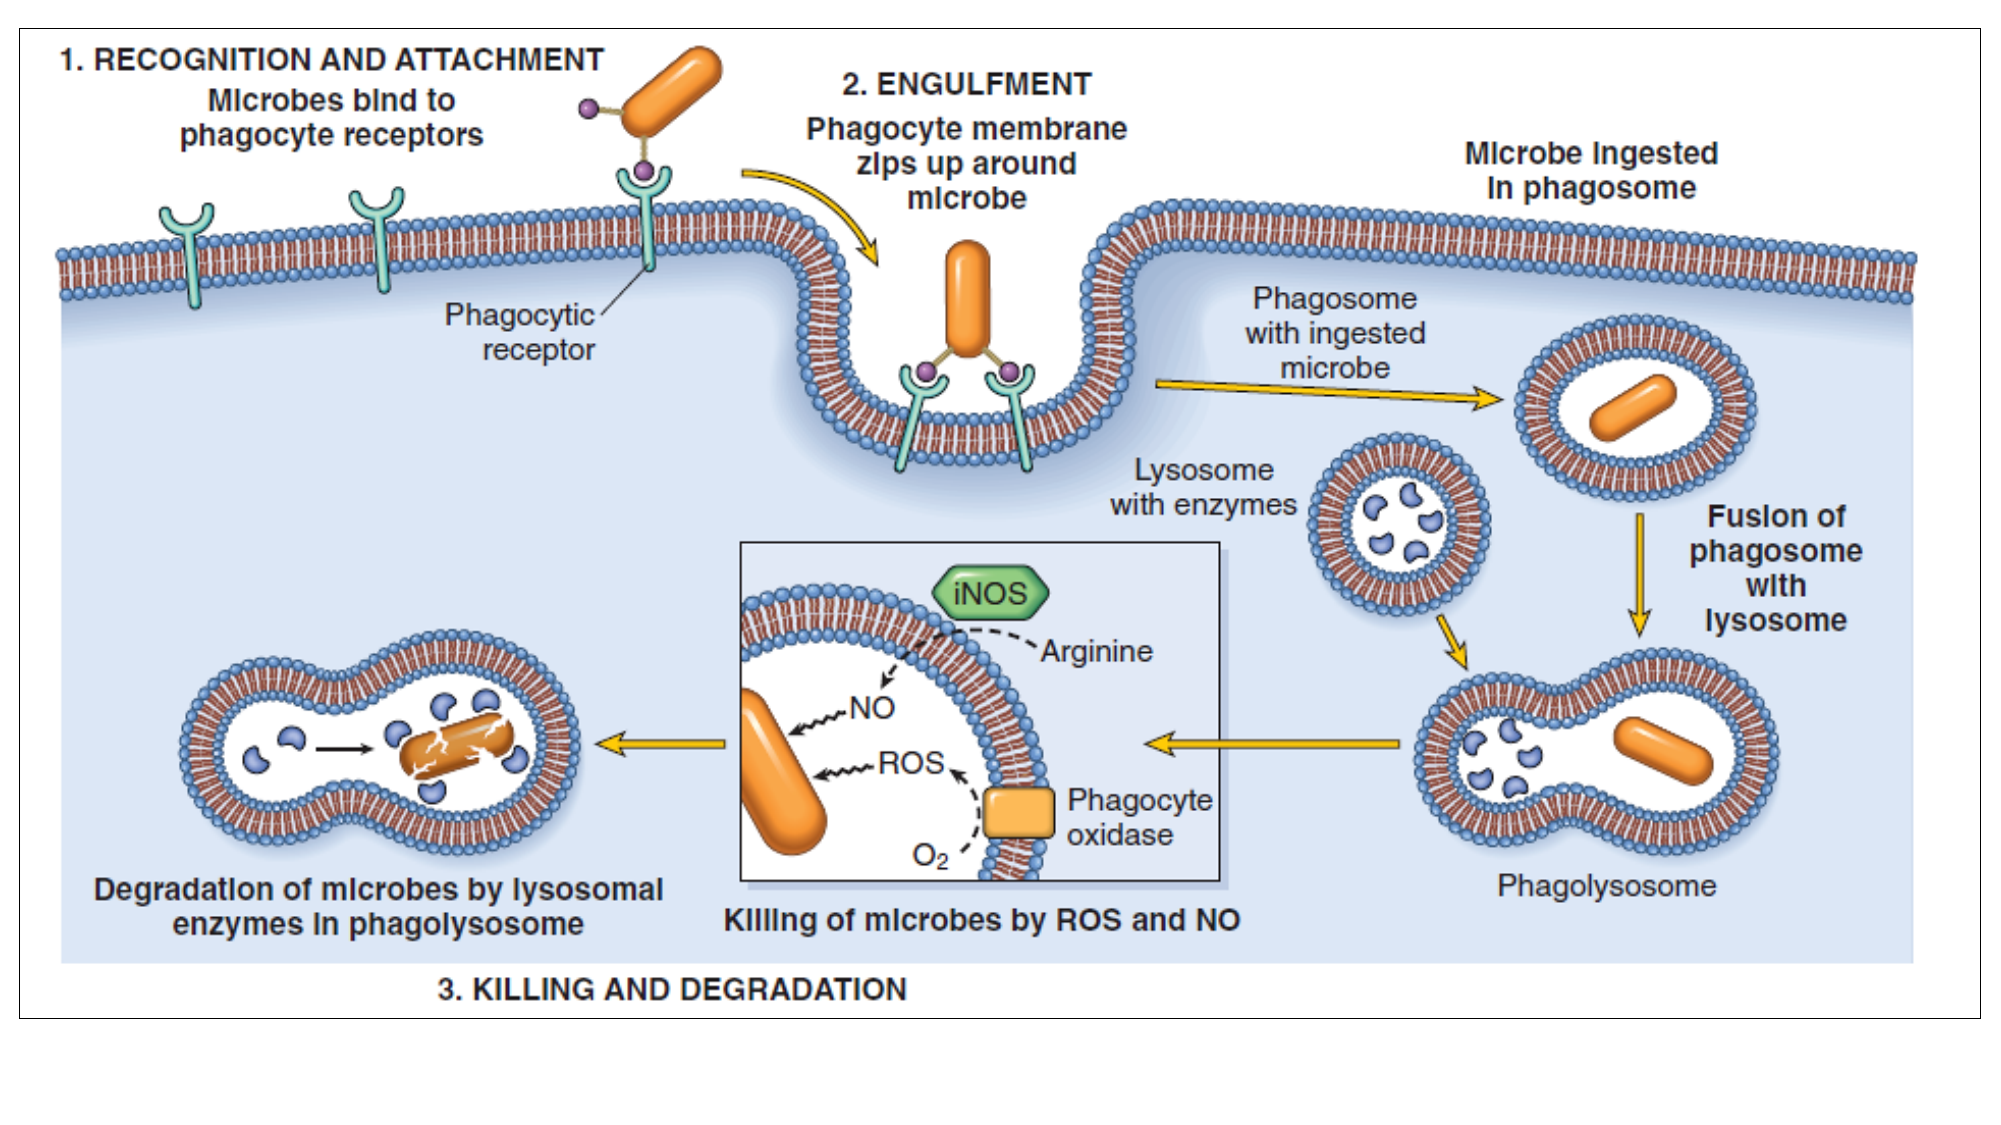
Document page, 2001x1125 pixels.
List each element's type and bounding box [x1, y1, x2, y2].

picture [19, 28, 1981, 1019]
